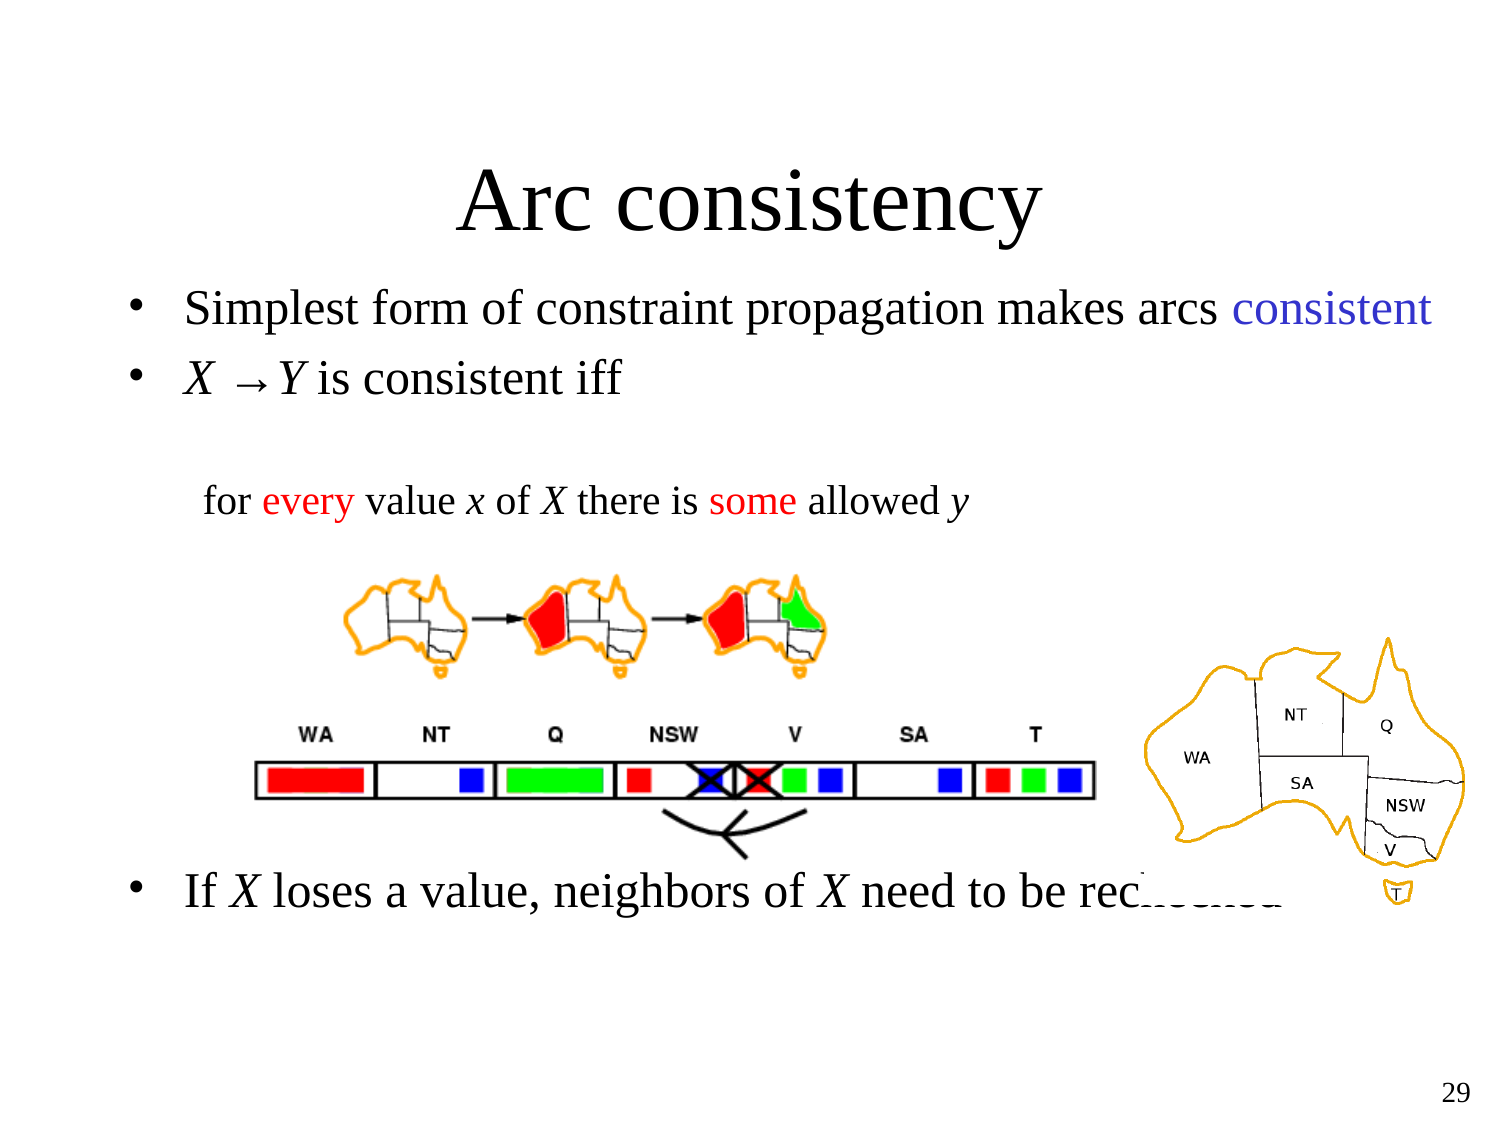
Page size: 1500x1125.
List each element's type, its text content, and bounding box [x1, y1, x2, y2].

list Simplest form of constraint propagation makes arcs consistent X →Y is consistent iff for every value x of X there is some allowed y If X loses a value, neighbors of X need to be rechecked [112, 267, 1487, 976]
title Arc consistency [112, 99, 1388, 267]
picture [1143, 636, 1466, 906]
slide_number ‹#› [1173, 1065, 1487, 1114]
picture [253, 573, 1097, 863]
